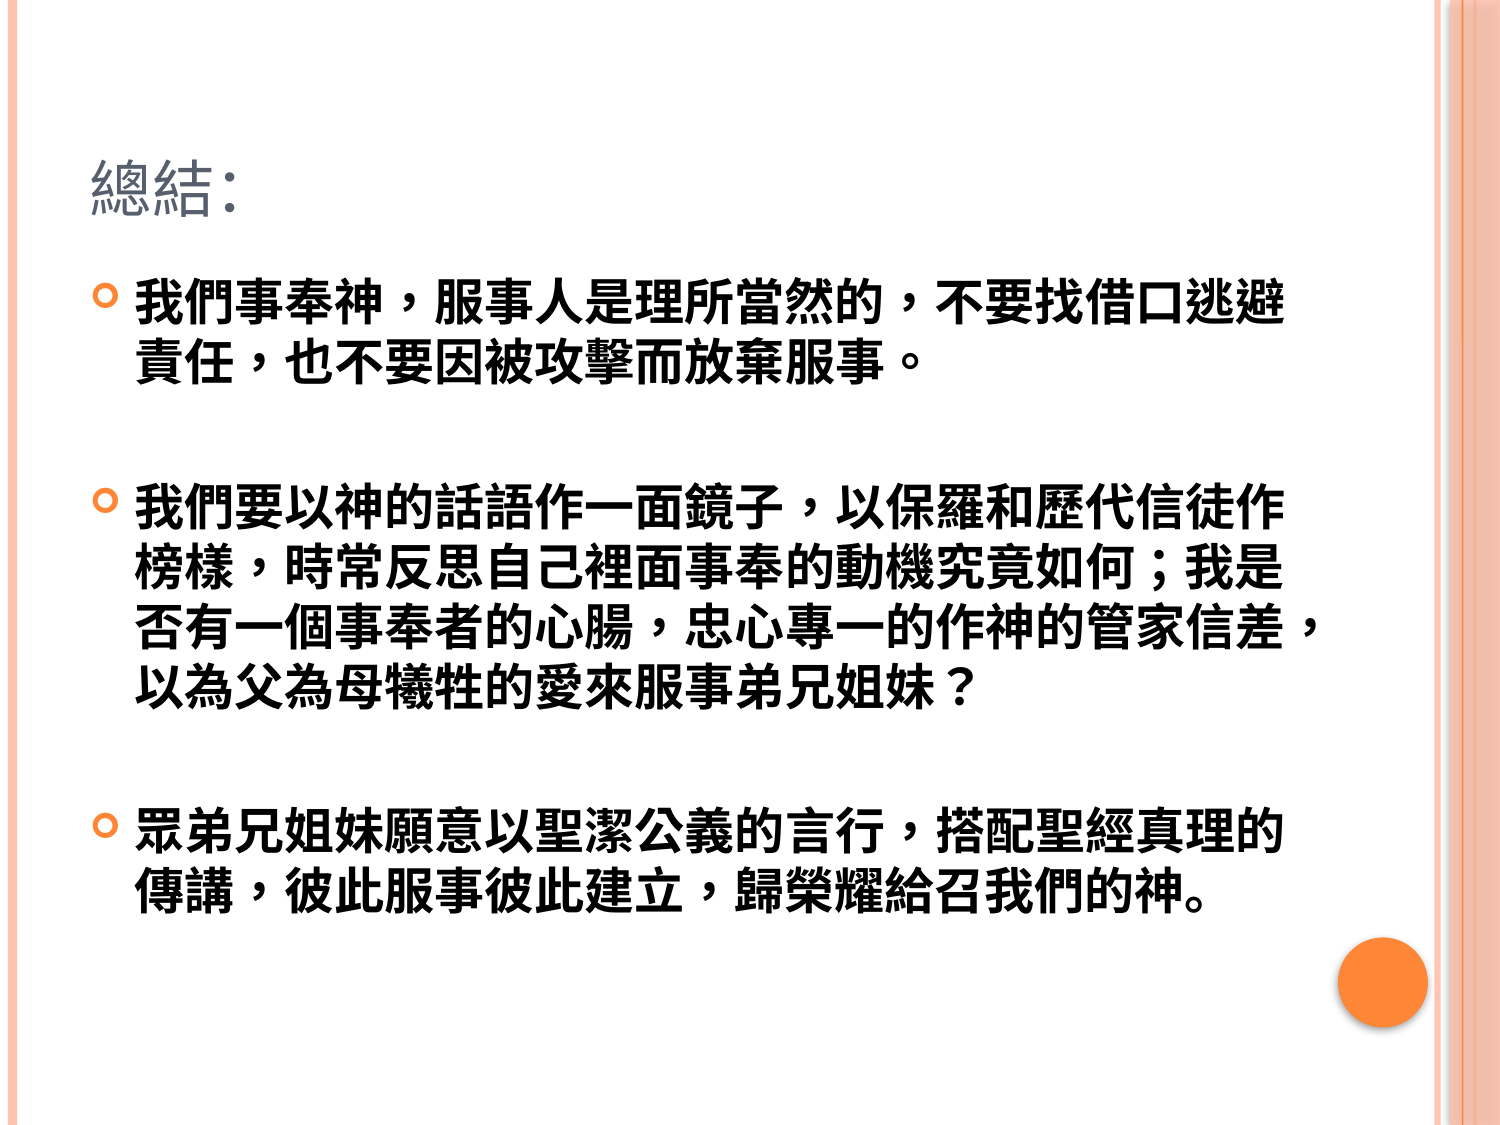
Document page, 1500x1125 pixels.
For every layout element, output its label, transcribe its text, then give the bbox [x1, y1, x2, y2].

title 總結： [75, 45, 1300, 233]
list 我們事奉神，服事人是理所當然的，不要找借口逃避責任，也不要因被攻擊而放棄服事。 我們要以神的話語作一面鏡子，以保羅和歷代信徒作榜樣，時常反思自己裡面事奉的動機究竟如何；我是否有一個事奉者的心腸，忠心專一的作神的管家信差，以為父為母犧牲的愛來服事弟兄姐妹？ 眾弟兄姐妹願意以聖潔公義的言行，搭配聖經真理的傳講，彼此服事彼此建立，歸榮耀給召我們的神。 [75, 262, 1300, 1062]
